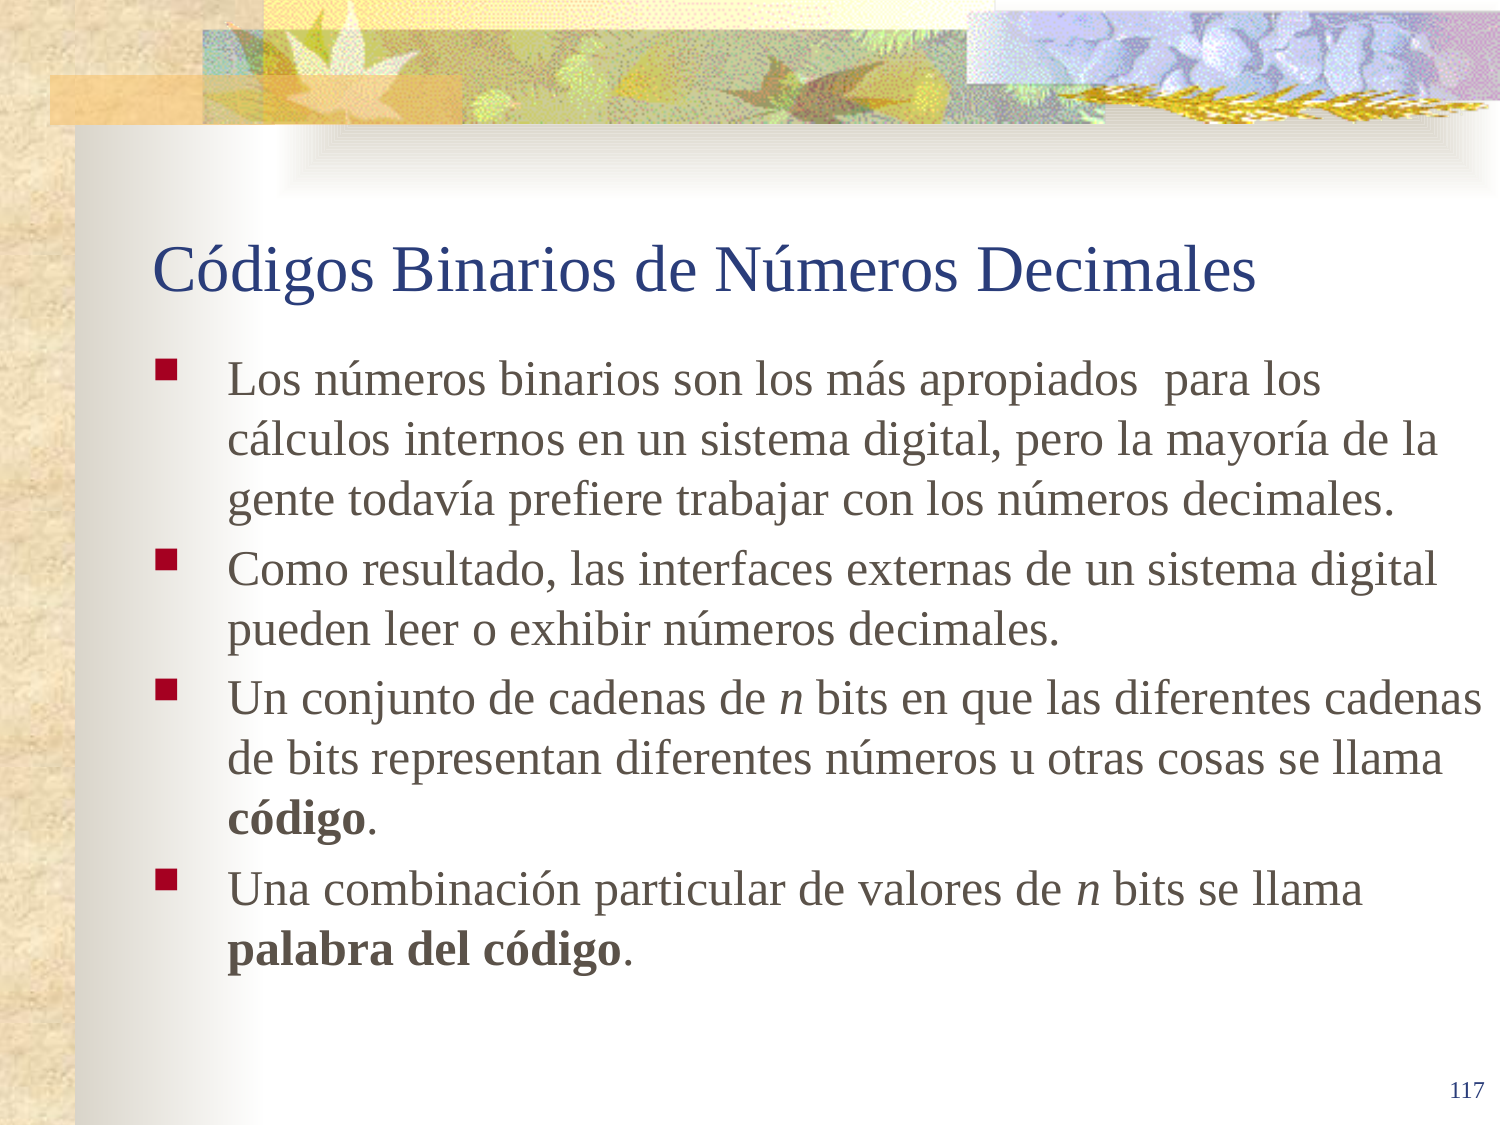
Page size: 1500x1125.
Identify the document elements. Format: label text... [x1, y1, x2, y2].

picture [0, 0, 1500, 1125]
title Códigos Binarios de Números Decimales [137, 87, 1500, 313]
list Los números binarios son los más apropiados para los cálculos internos en un sistema digital, pero la mayoría de la gente todavía prefiere trabajar con los números decimales. Como resultado, las interfaces externas de un sistema digital pueden leer o exhibir números decimales. Un conjunto de cadenas de n bits en que las diferentes cadenas de bits representan diferentes números u otras cosas se llama código. Una combinación particular de valores de n bits se llama palabra del código. [137, 337, 1500, 1013]
slide_number 117 [1349, 1051, 1500, 1125]
